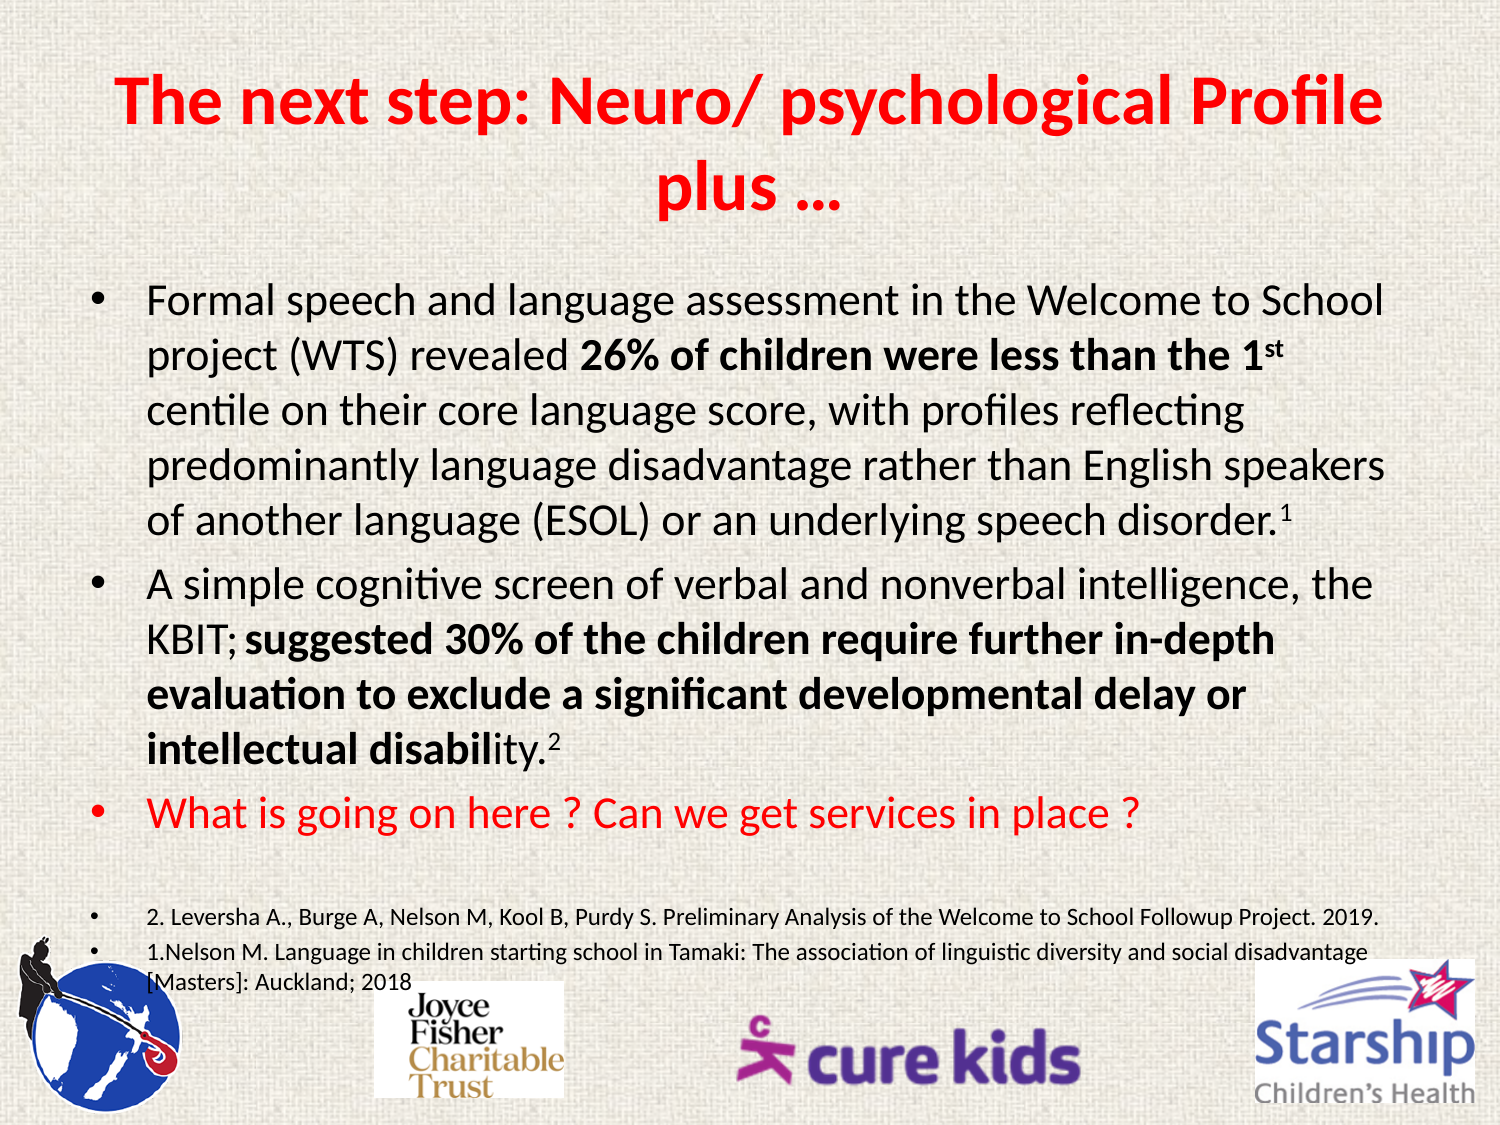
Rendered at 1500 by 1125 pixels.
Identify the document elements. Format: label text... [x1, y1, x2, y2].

picture [1255, 959, 1475, 1103]
picture [374, 1005, 564, 1098]
picture [7, 930, 197, 1121]
list Formal speech and language assessment in the Welcome to School project (WTS) revealed 26% of children were less than the 1st centile on their core language score, with profiles reflecting predominantly language disadvantage rather than English speakers of another language (ESOL) or an underlying speech disorder.1 A simple cognitive screen of verbal and nonverbal intelligence, the KBIT; suggested 30% of the children require further in-depth evaluation to exclude a significant developmental delay or intellectual disability.2 What is going on here ? Can we get services in place ? 2. Leversha A., Burge A, Nelson M, Kool B, Purdy S. Preliminary Analysis of the Welcome to School Followup Project. 2019. 1.Nelson M. Language in children starting school in Tamaki: The association of linguistic diversity and social disadvantage [Masters]: Auckland; 2018 [75, 262, 1425, 1005]
picture [722, 1005, 1099, 1099]
title The next step: Neuro/ psychological Profile plus … [75, 45, 1425, 233]
